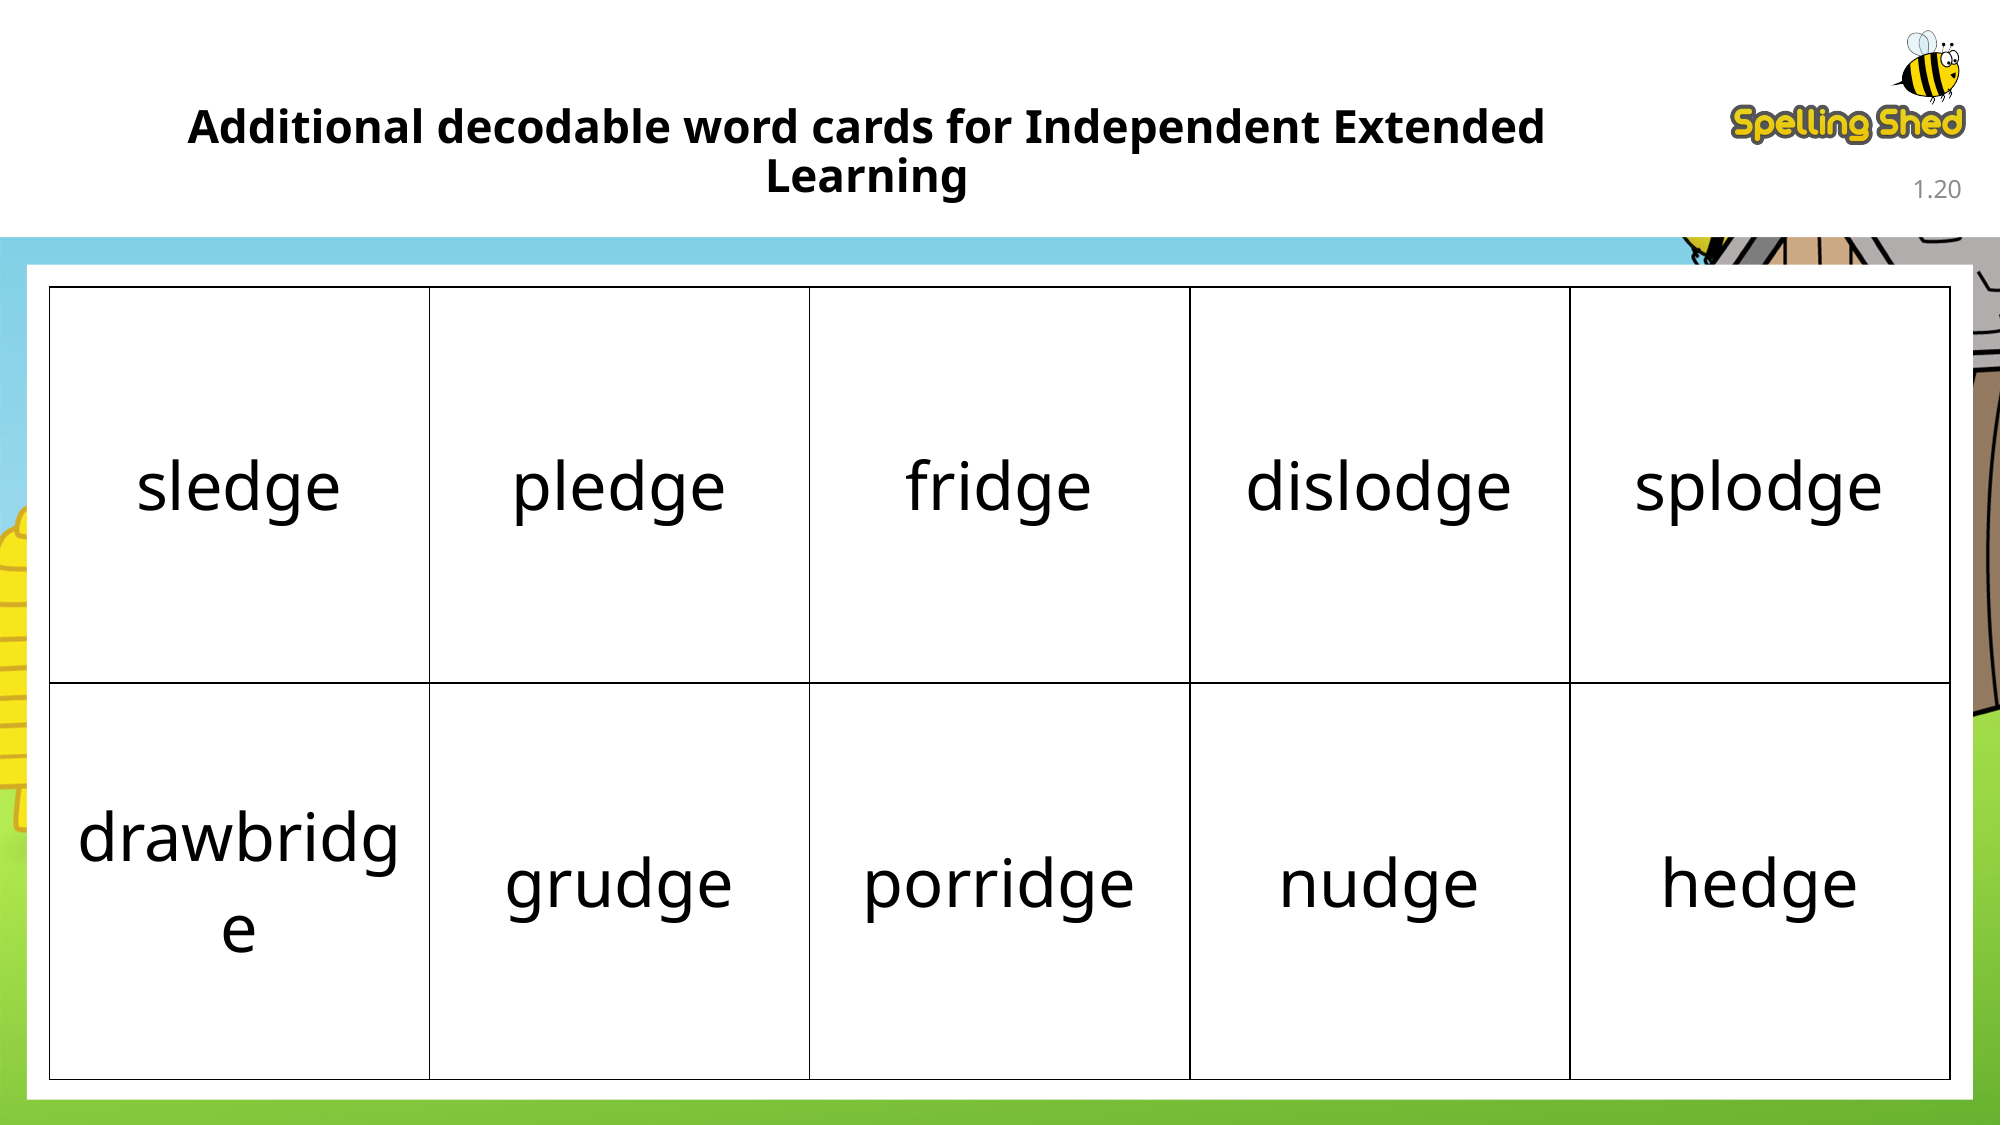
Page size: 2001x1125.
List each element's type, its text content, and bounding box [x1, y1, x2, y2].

table_cell drawbridge [50, 684, 429, 1079]
picture [0, 238, 2000, 1125]
table_header sledge [50, 288, 429, 682]
table_header fridge [810, 288, 1189, 682]
table_cell grudge [430, 684, 809, 1079]
table_cell nudge [1191, 684, 1569, 1079]
table_header pledge [430, 288, 809, 682]
list Additional decodable word cards for Independent Extended Learning [95, 96, 1639, 149]
table_header splodge [1571, 288, 1949, 682]
table_header dislodge [1191, 288, 1569, 682]
slide_number 1.19 [1882, 160, 1978, 221]
picture [1730, 30, 1966, 145]
table_cell hedge [1571, 684, 1949, 1079]
table_cell porridge [810, 684, 1189, 1079]
